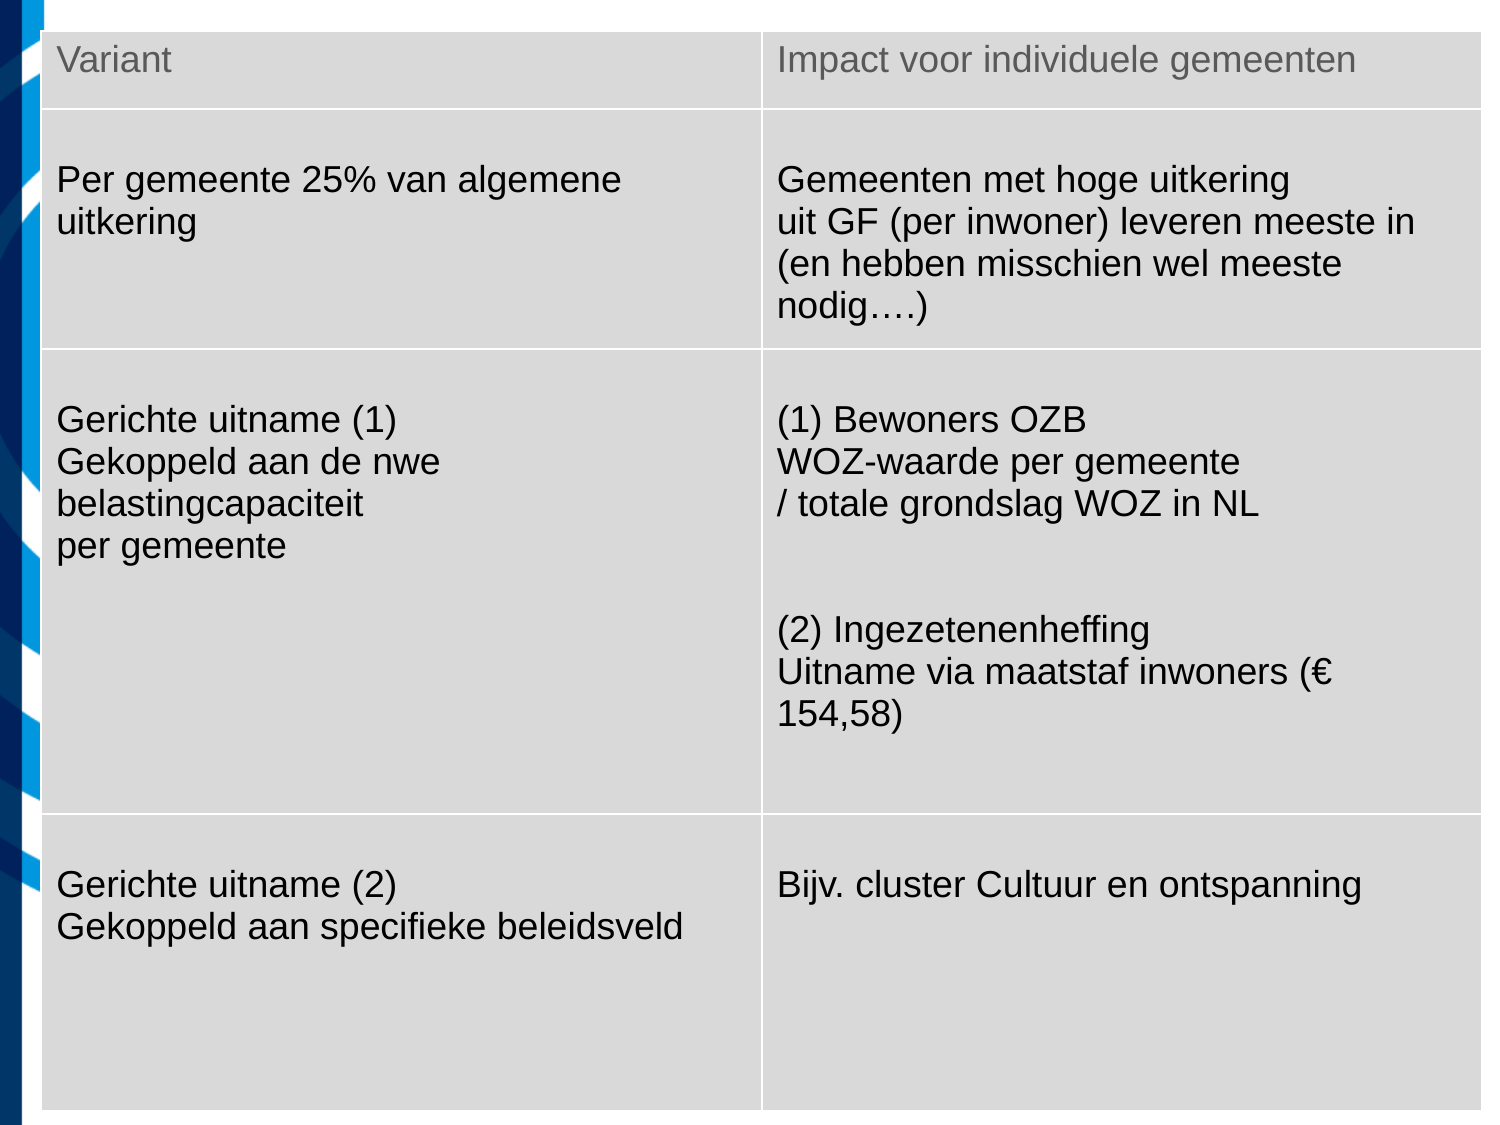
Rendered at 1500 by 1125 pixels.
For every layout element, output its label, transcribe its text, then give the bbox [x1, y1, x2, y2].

table_cell Gerichte uitname (2) Gekoppeld aan specifieke beleidsveld [42, 815, 761, 1110]
table_cell Bewoners OZB WOZ-waarde per gemeente / totale grondslag WOZ in NL (2) Ingezetenenheffing Uitname via maatstaf inwoners (€ 154,58) [763, 350, 1481, 813]
table_header Impact voor individuele gemeenten [763, 32, 1481, 108]
table_header Variant [42, 32, 761, 108]
table_cell Gemeenten met hoge uitkering uit GF (per inwoner) leveren meeste in (en hebben misschien wel meeste nodig….) [763, 110, 1481, 348]
table_cell Per gemeente 25% van algemene uitkering [42, 110, 761, 348]
table_cell Gerichte uitname (1) Gekoppeld aan de nwe belastingcapaciteit per gemeente [42, 350, 761, 813]
table_cell Bijv. cluster Cultuur en ontspanning [763, 815, 1481, 1110]
picture [0, 0, 1500, 1125]
